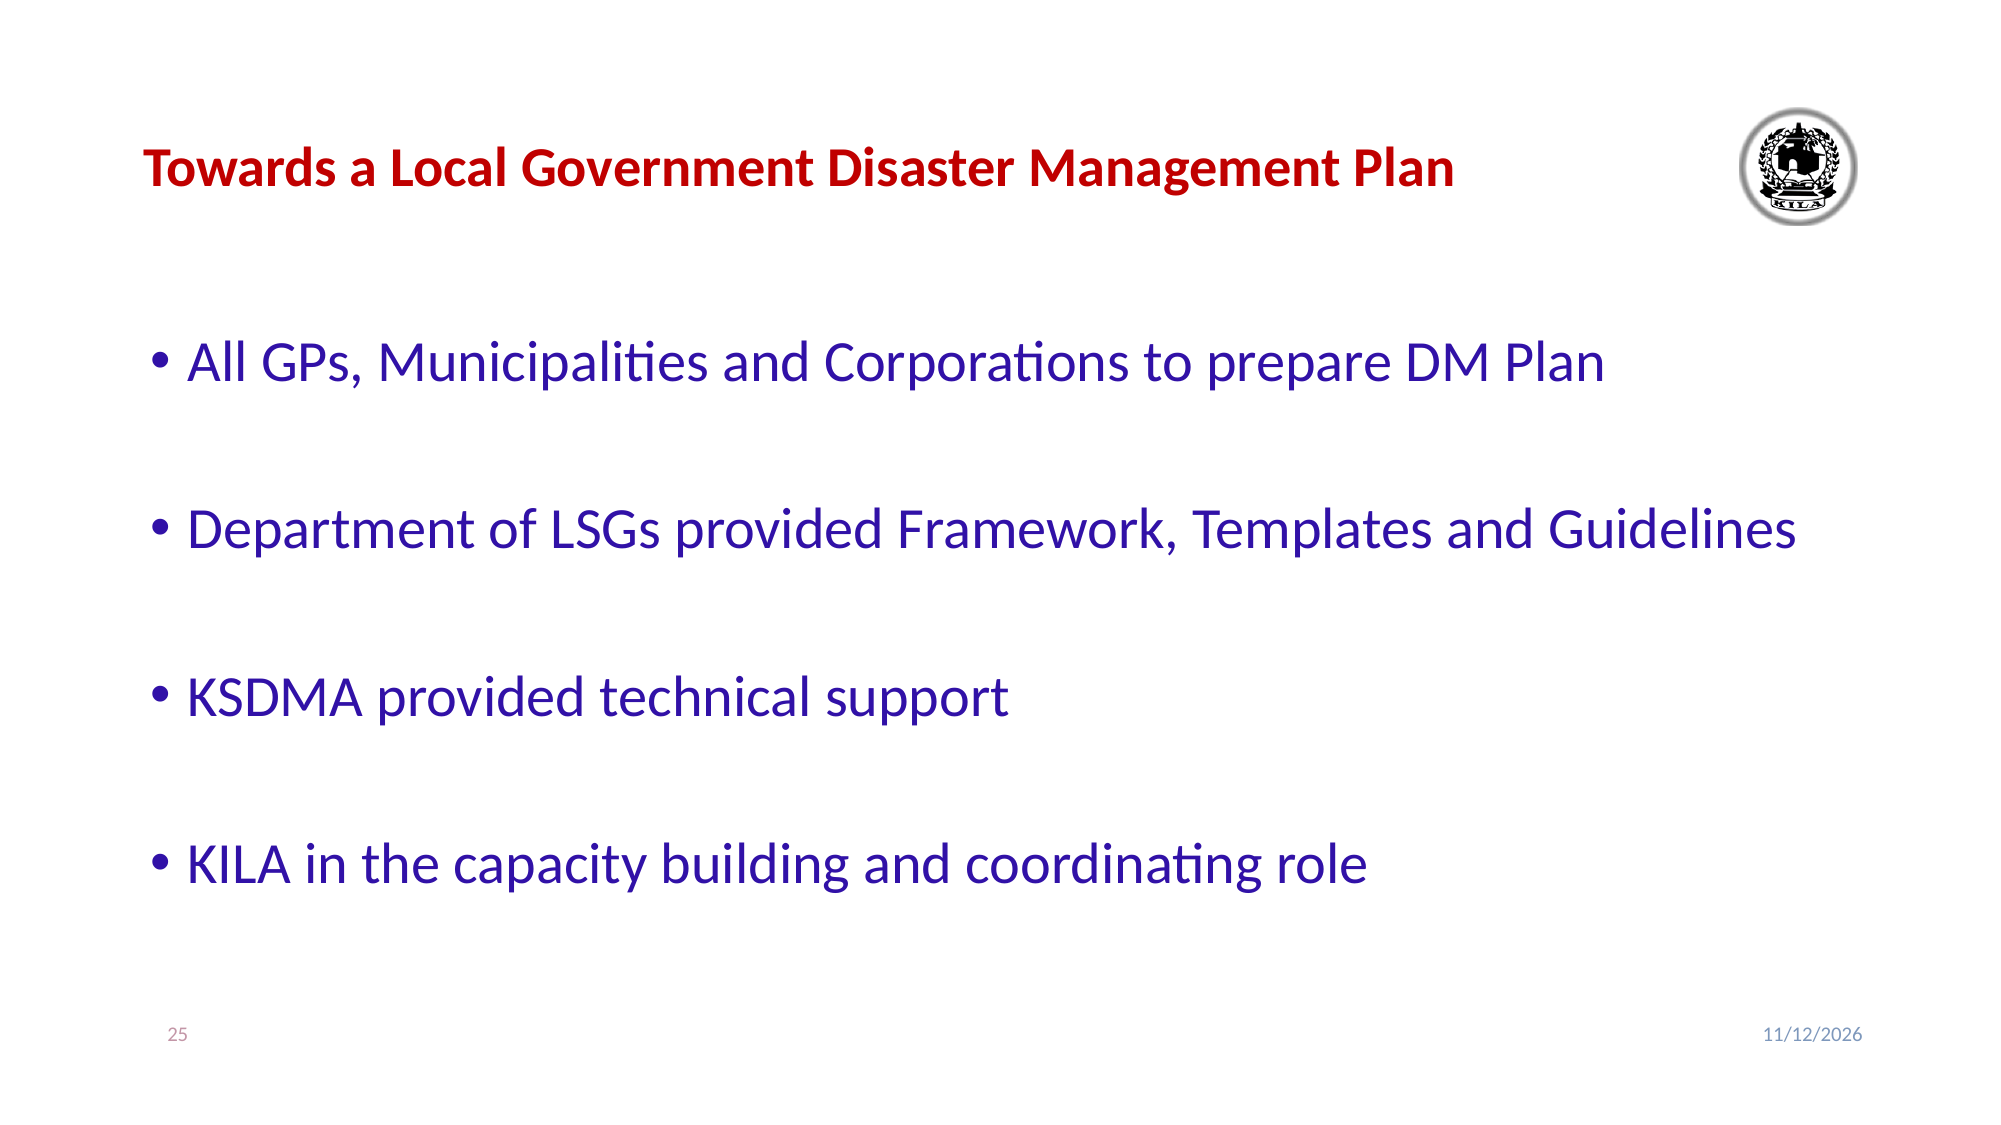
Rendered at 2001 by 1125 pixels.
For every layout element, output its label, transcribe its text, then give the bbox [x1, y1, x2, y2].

picture [1739, 107, 1858, 226]
title Towards a Local Government Disaster Management Plan [137, 121, 1702, 215]
slide_number 25 [138, 1014, 203, 1053]
list All GPs, Municipalities and Corporations to prepare DM Plan Department of LSGs provided Framework, Templates and Guidelines KSDMA provided technical support KILA in the capacity building and coordinating role [135, 233, 1856, 969]
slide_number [1685, 1014, 1863, 1053]
